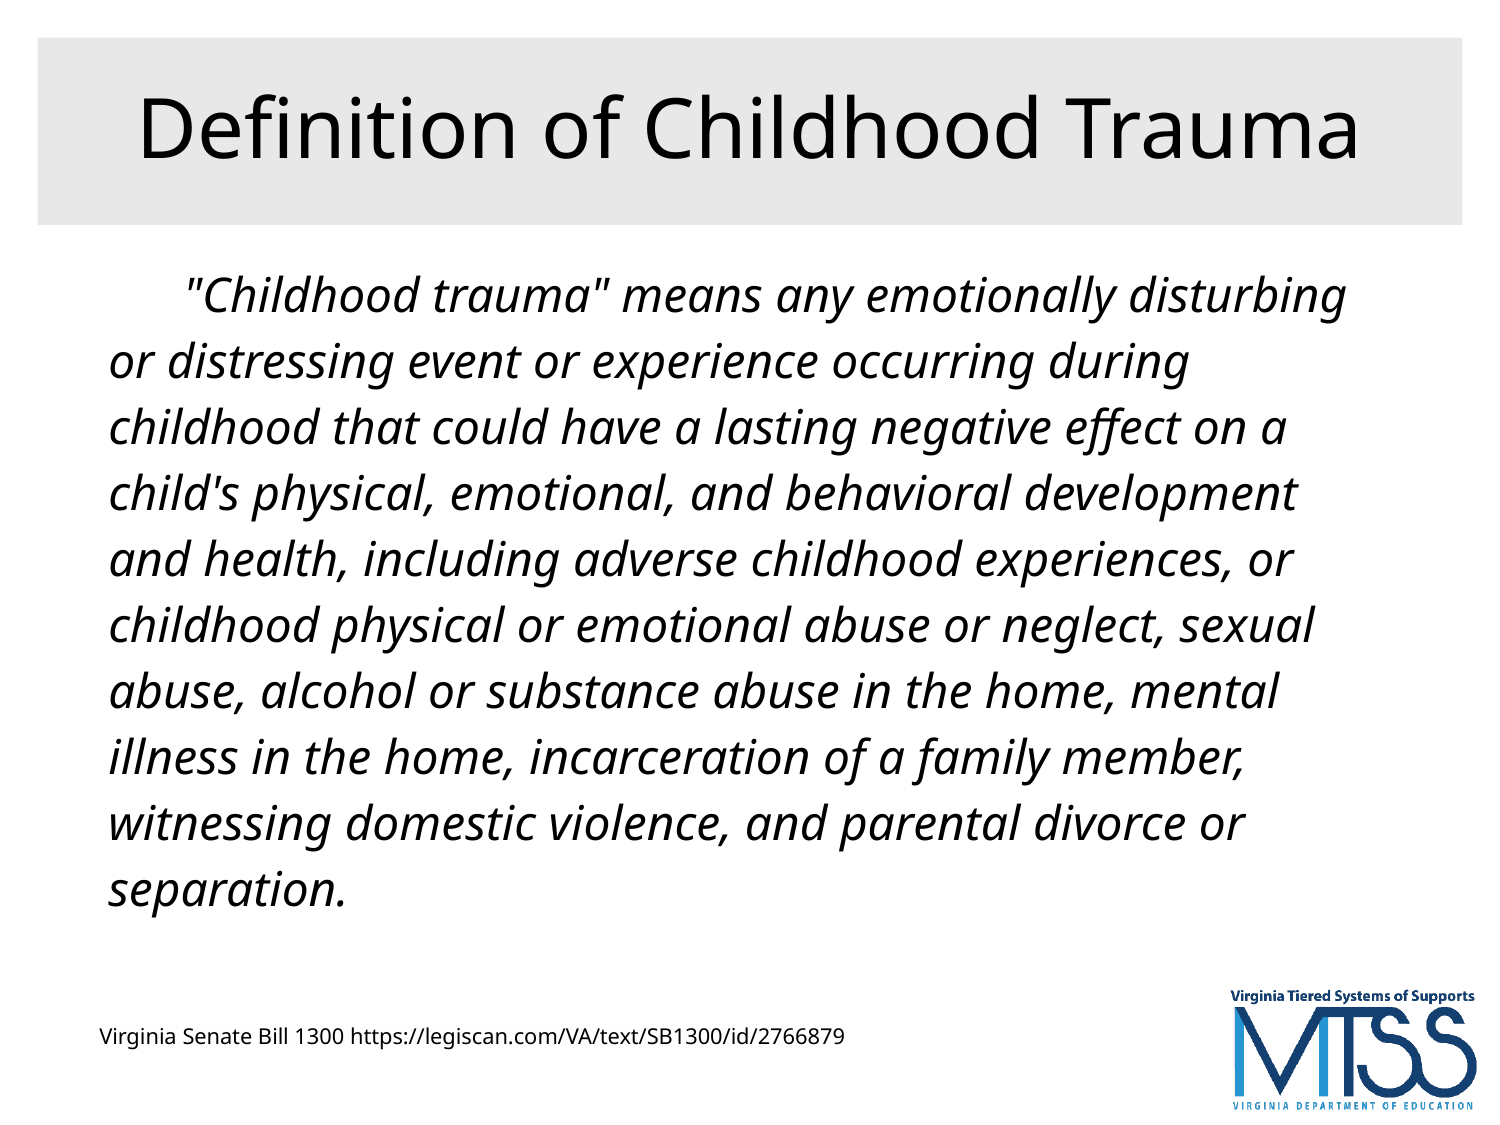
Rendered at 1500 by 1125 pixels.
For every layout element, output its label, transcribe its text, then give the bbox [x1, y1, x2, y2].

text_box Virginia Senate Bill 1300 https://legiscan.com/VA/text/SB1300/id/2766879 [84, 1007, 1163, 1090]
text_box "Childhood trauma" means any emotionally disturbing or distressing event or experience occurring during childhood that could have a lasting negative effect on a child's physical, emotional, and behavioral development and health, including adverse childhood experiences, or childhood physical or emotional abuse or neglect, sexual abuse, alcohol or substance abuse in the home, mental illness in the home, incarceration of a family member, witnessing domestic violence, and parental divorce or separation. [93, 240, 1407, 992]
title Definition of Childhood Trauma [36, 36, 1464, 227]
picture [1224, 985, 1481, 1115]
